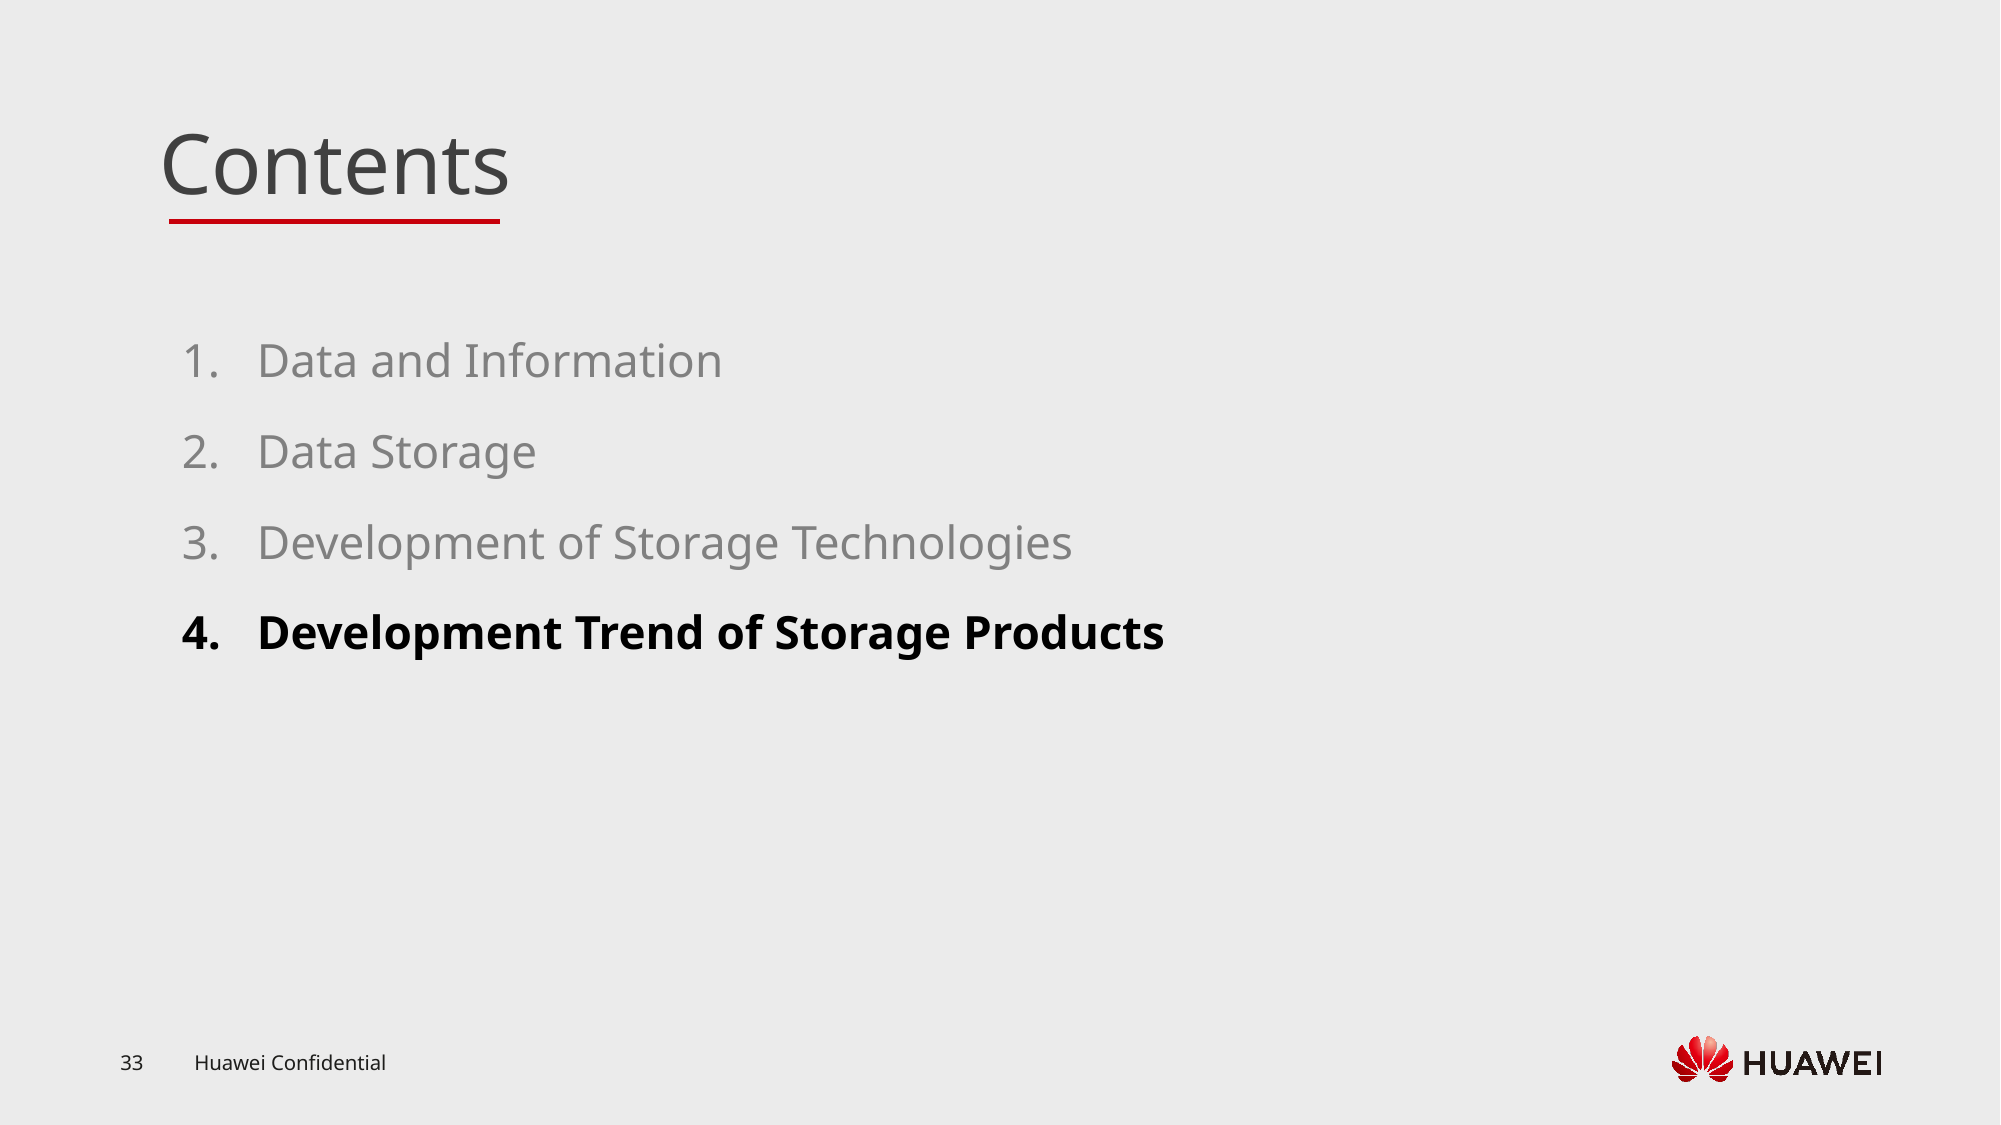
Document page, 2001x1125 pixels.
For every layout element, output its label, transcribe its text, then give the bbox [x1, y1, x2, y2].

picture [1672, 1036, 1881, 1082]
list Data and Information Data Storage Development of Storage Technologies Development Trend of Storage Products [167, 302, 1833, 970]
